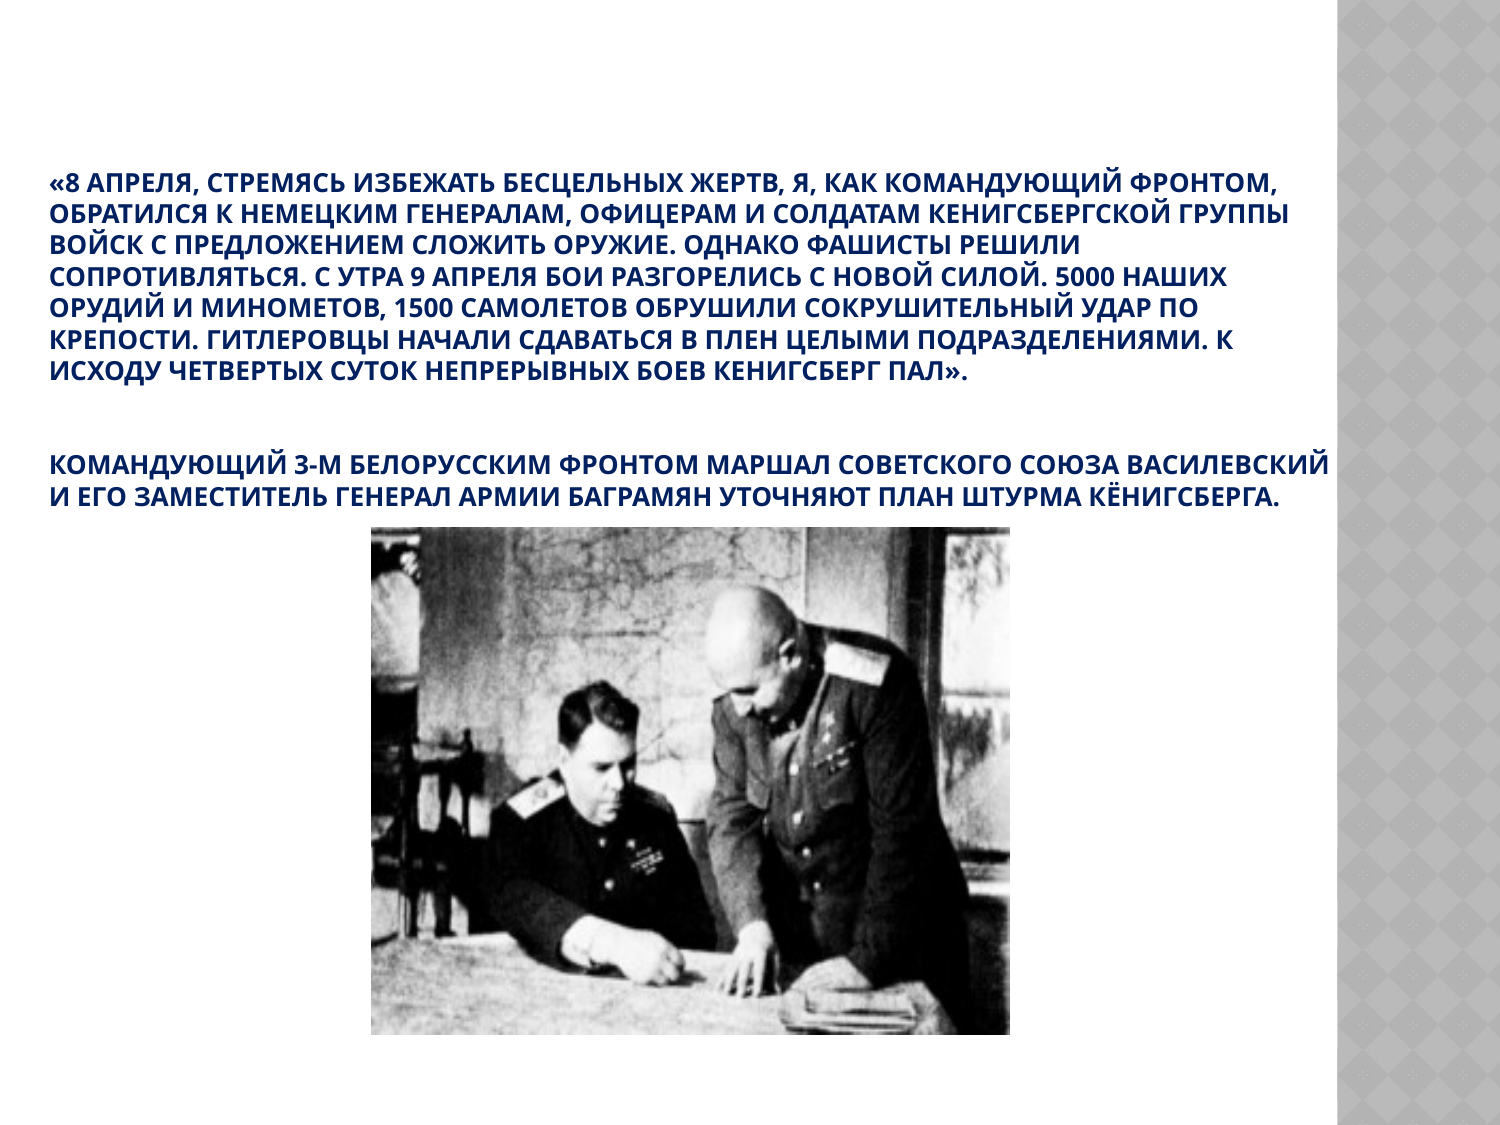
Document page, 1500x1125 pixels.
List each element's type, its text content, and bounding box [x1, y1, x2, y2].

title «8 апреля, стремясь избежать бесцельных жертв, я, как командующий фронтом, обратился к немецким генералам, офицерам и солдатам кенигсбергской группы войск с предложением сложить оружие. Однако фашисты решили сопротивляться. С утра 9 апреля бои разгорелись с новой силой. 5000 наших орудий и минометов, 1500 самолетов обрушили сокрушительный удар по крепости. Гитлеровцы начали сдаваться в плен целыми подразделениями. К исходу четвертых суток непрерывных боев Кенигсберг пал». Командующий 3-м Белорусским фронтом Маршал Советского Союза Василевский и его заместитель генерал армии Баграмян уточняют план штурма Кёнигсберга. [41, 54, 1341, 575]
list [371, 526, 1011, 1036]
